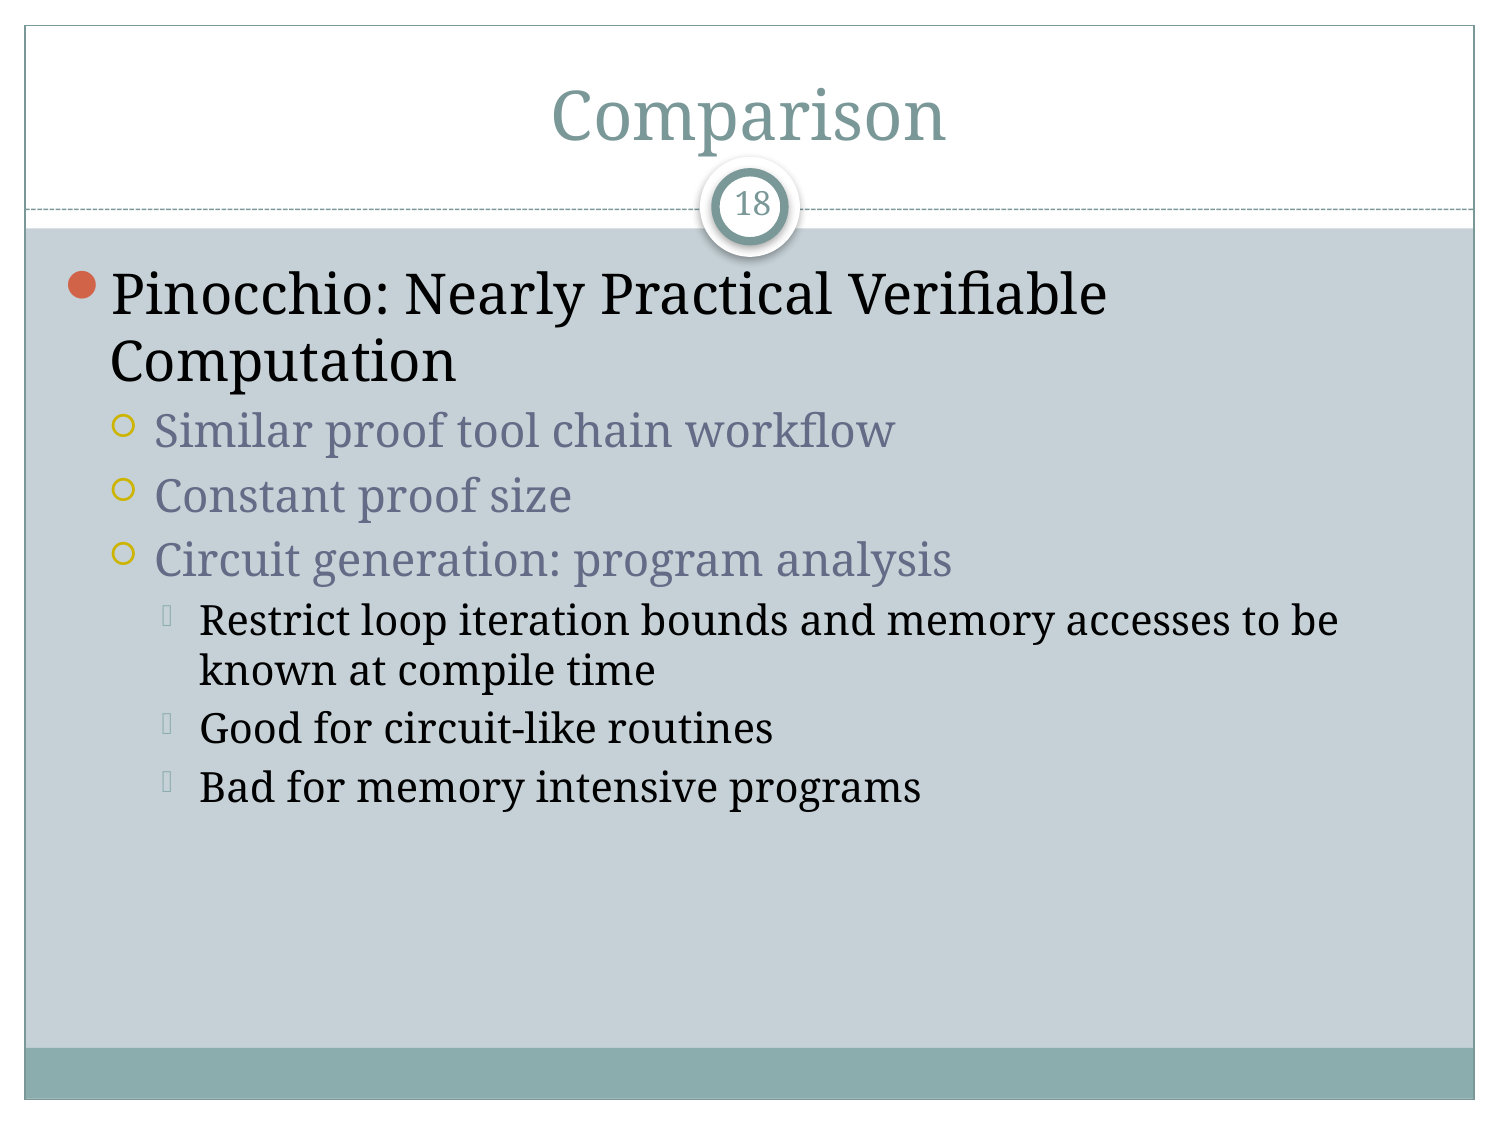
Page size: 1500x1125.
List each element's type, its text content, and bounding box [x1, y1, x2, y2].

slide_number 18 [715, 168, 791, 241]
list Pinocchio: Nearly Practical Verifiable Computation Similar proof tool chain workflow Constant proof size Circuit generation: program analysis Restrict loop iteration bounds and memory accesses to be known at compile time Good for circuit-like routines Bad for memory intensive programs [49, 250, 1445, 1001]
title Comparison [49, 37, 1450, 162]
